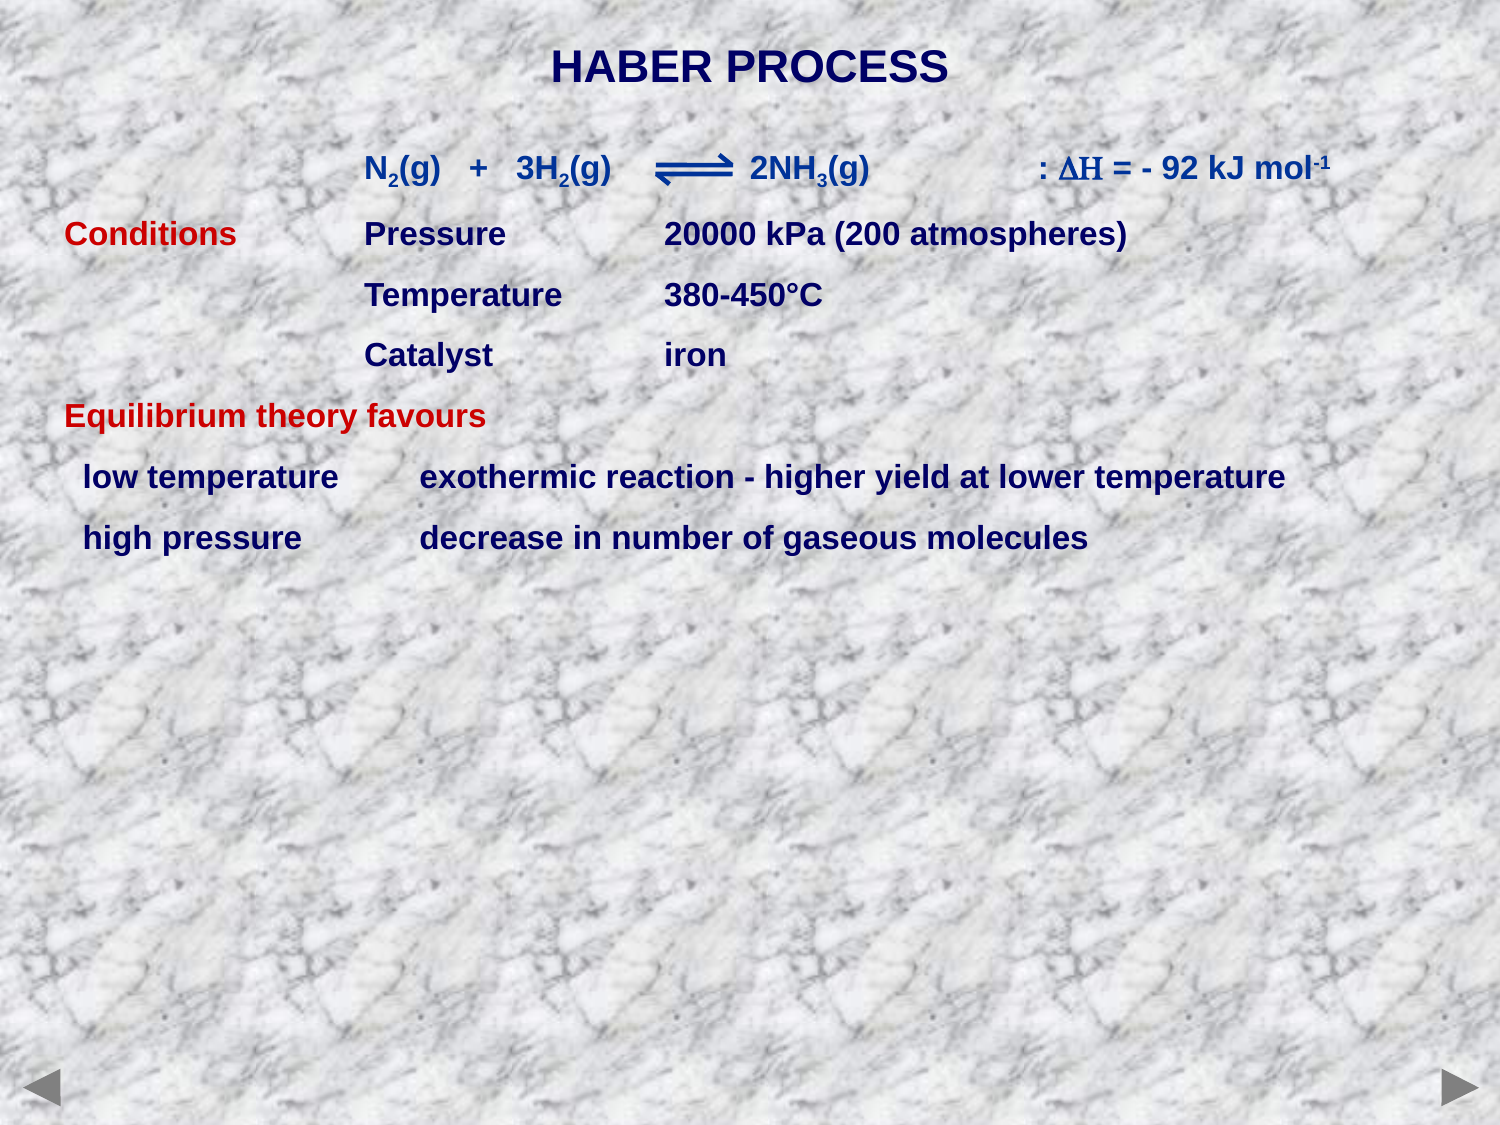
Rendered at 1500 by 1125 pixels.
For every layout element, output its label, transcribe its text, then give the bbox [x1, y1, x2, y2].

text_box HABER PROCESS [237, 29, 1263, 100]
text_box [654, 159, 734, 180]
text_box [22, 1056, 80, 1121]
text_box [1420, 1056, 1496, 1121]
text_box N2(g) + 3H2(g) 2NH3(g) : DH = - 92 kJ mol-1 Conditions Pressure 20000 kPa (200 atmospheres) Temperature 380-450°C Catalyst iron Equilibrium theory favours low temperature exothermic reaction - higher yield at lower temperature high pressure decrease in number of gaseous molecules [49, 138, 1480, 624]
picture [0, 0, 1500, 1125]
